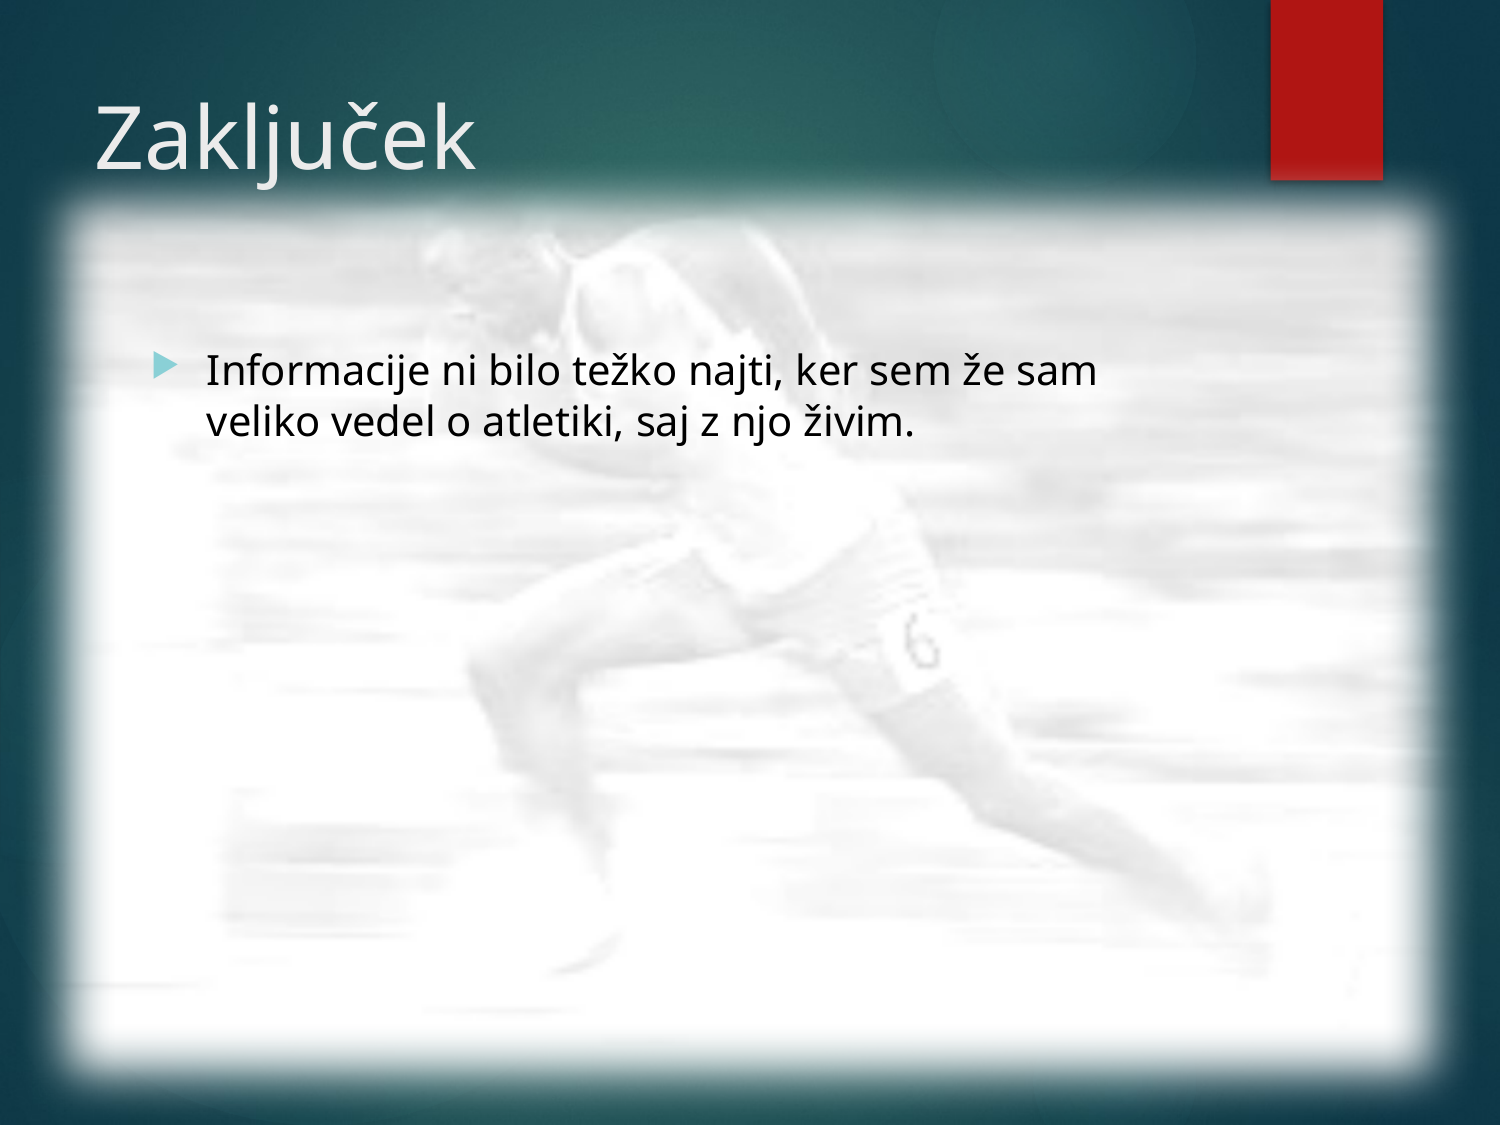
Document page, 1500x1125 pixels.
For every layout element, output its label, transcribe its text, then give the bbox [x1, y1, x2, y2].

title Zaključek [79, 74, 1237, 153]
picture [0, 0, 1500, 1125]
